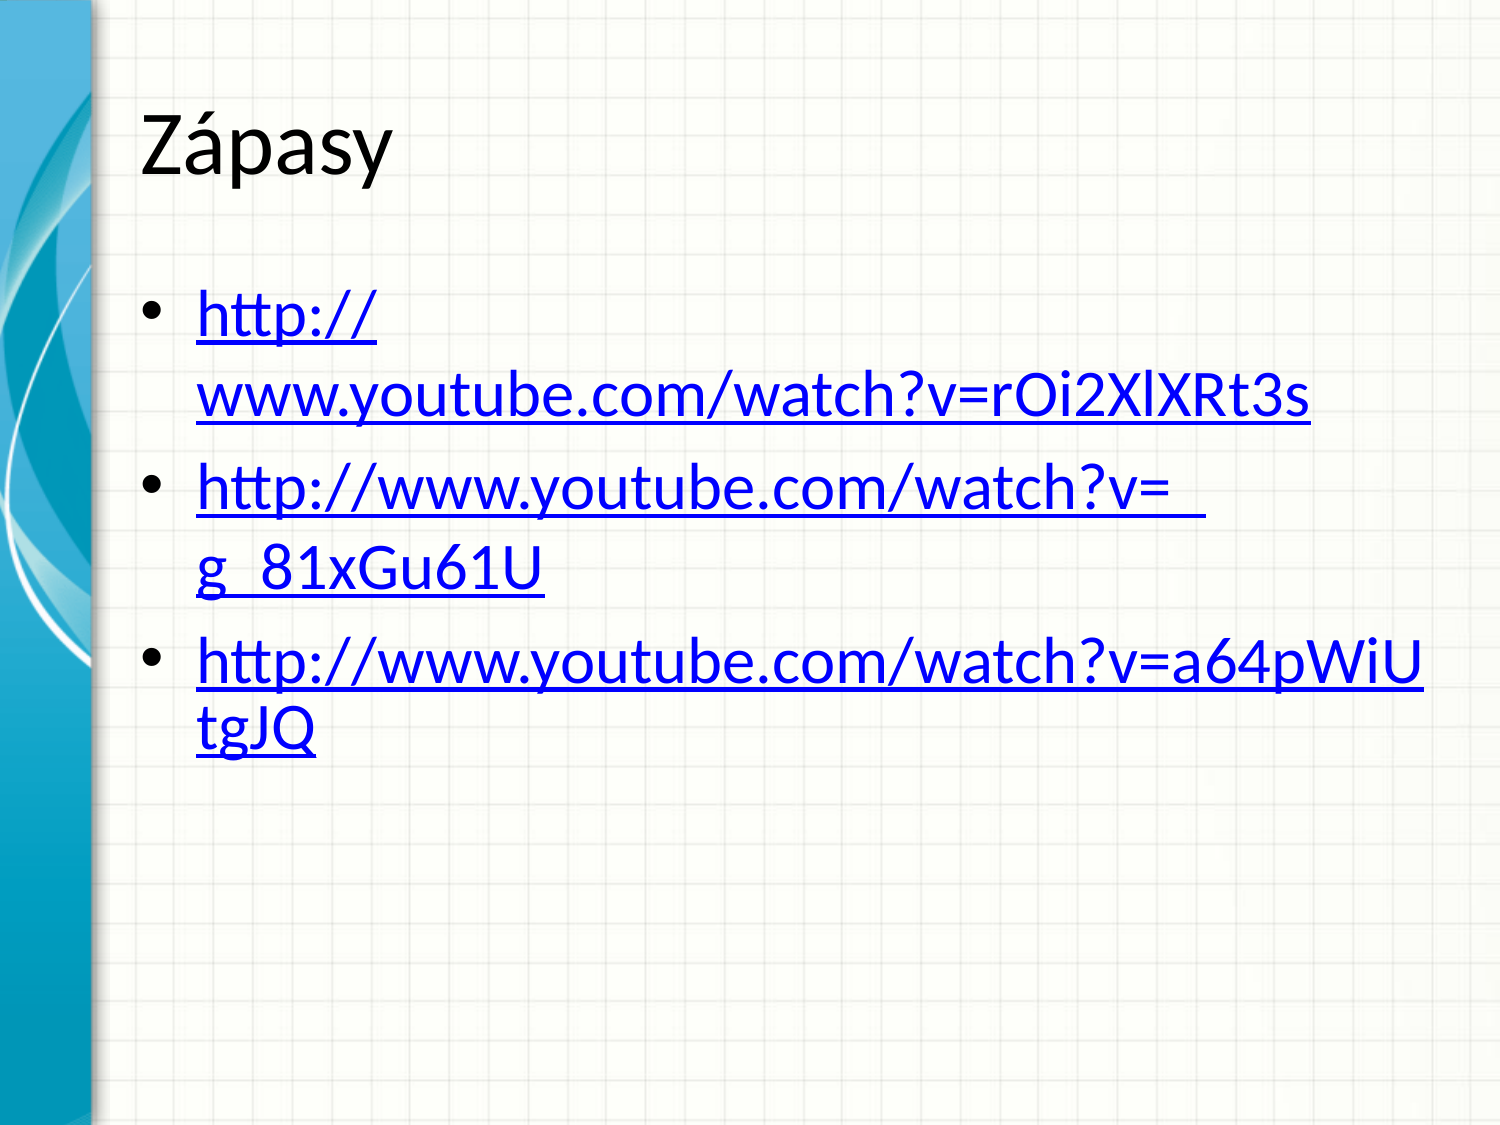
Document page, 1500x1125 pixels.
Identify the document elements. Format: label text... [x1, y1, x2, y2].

picture [0, 0, 1500, 1125]
list http://www.youtube.com/watch?v=rOi2XlXRt3s http://www.youtube.com/watch?v=_g_81xGu61U http://www.youtube.com/watch?v=a64pWiUtgJQ [125, 261, 1450, 967]
title Zápasy [125, 44, 1450, 232]
